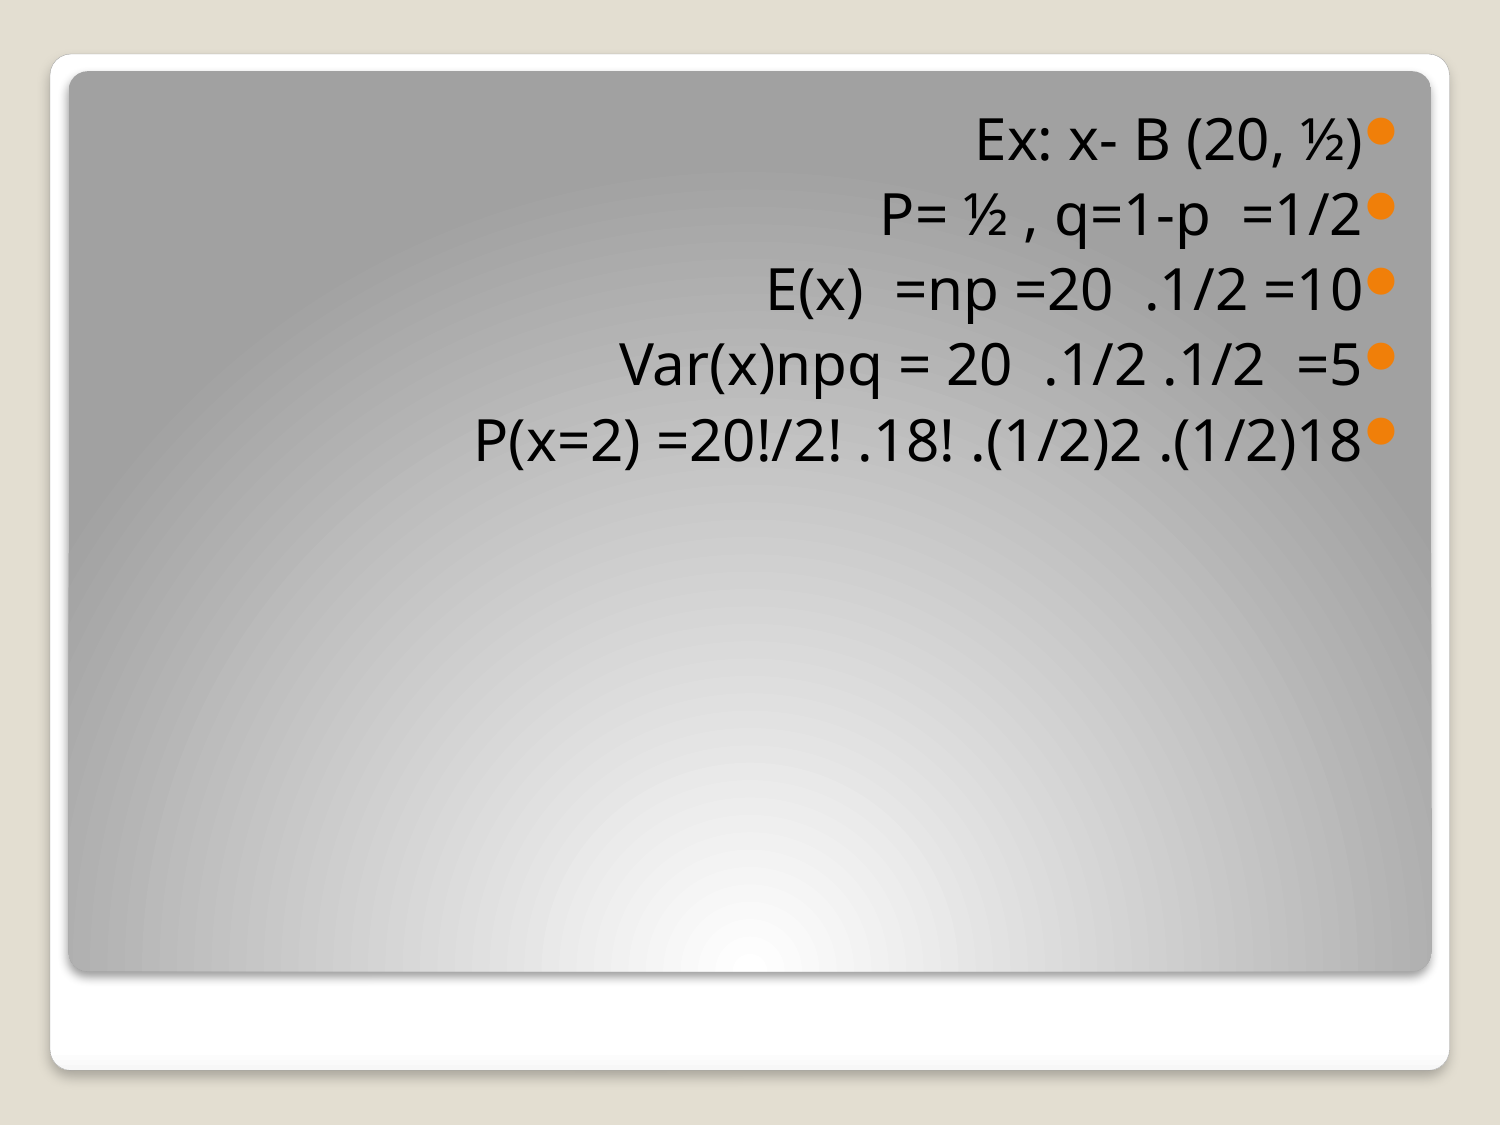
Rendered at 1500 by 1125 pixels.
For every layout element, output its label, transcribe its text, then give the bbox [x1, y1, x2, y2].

list Ex: x- B (20, ½) P= ½ , q=1-p =1/2 E(x) =np =20 .1/2 =10 Var(x)npq = 20 .1/2 .1/2 =5 P(x=2) =20!/2! .18! .(1/2)2 .(1/2)18 [82, 86, 1425, 774]
